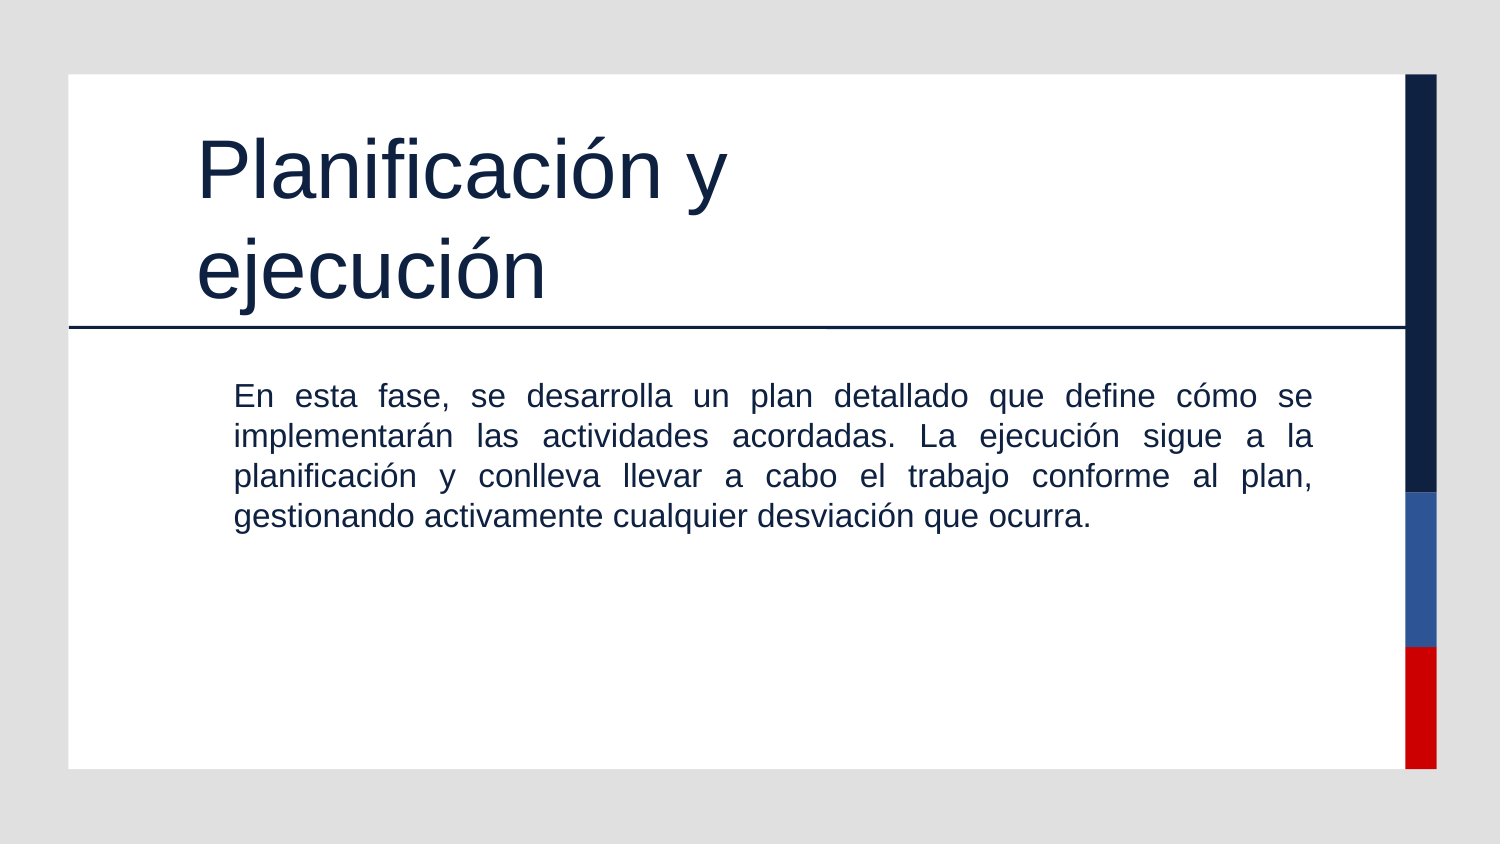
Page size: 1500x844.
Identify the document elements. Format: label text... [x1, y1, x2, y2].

title Planificación y ejecución [181, 99, 859, 308]
subtitle En esta fase, se desarrolla un plan detallado que define cómo se implementarán las actividades acordadas. La ejecución sigue a la planificación y conlleva llevar a cabo el trabajo conforme al plan, gestionando activamente cualquier desviación que ocurra. [181, 359, 1330, 572]
